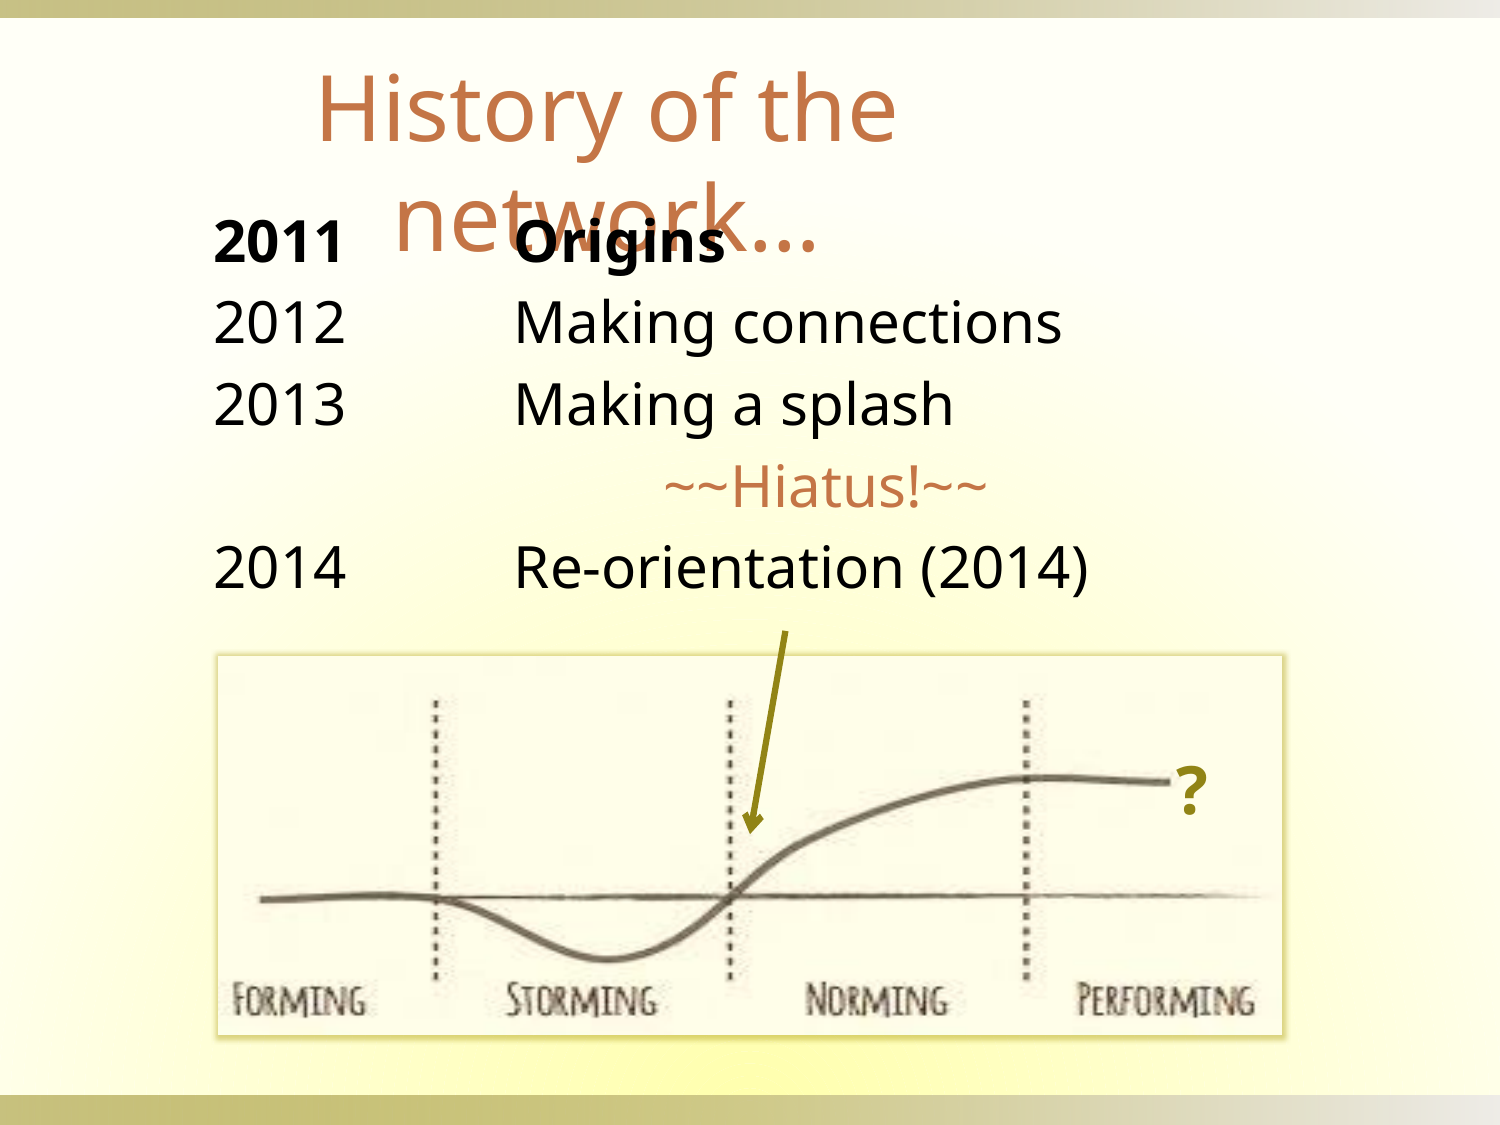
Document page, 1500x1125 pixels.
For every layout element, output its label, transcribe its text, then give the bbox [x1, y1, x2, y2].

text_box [749, 630, 786, 835]
text_box History of the network… [85, 42, 1128, 164]
text_box 2011 Origins 2012 Making connections 2013 Making a splash ~~Hiatus!~~ 2014 Re-orientation (2014) [123, 196, 1447, 608]
picture [217, 656, 1282, 1036]
